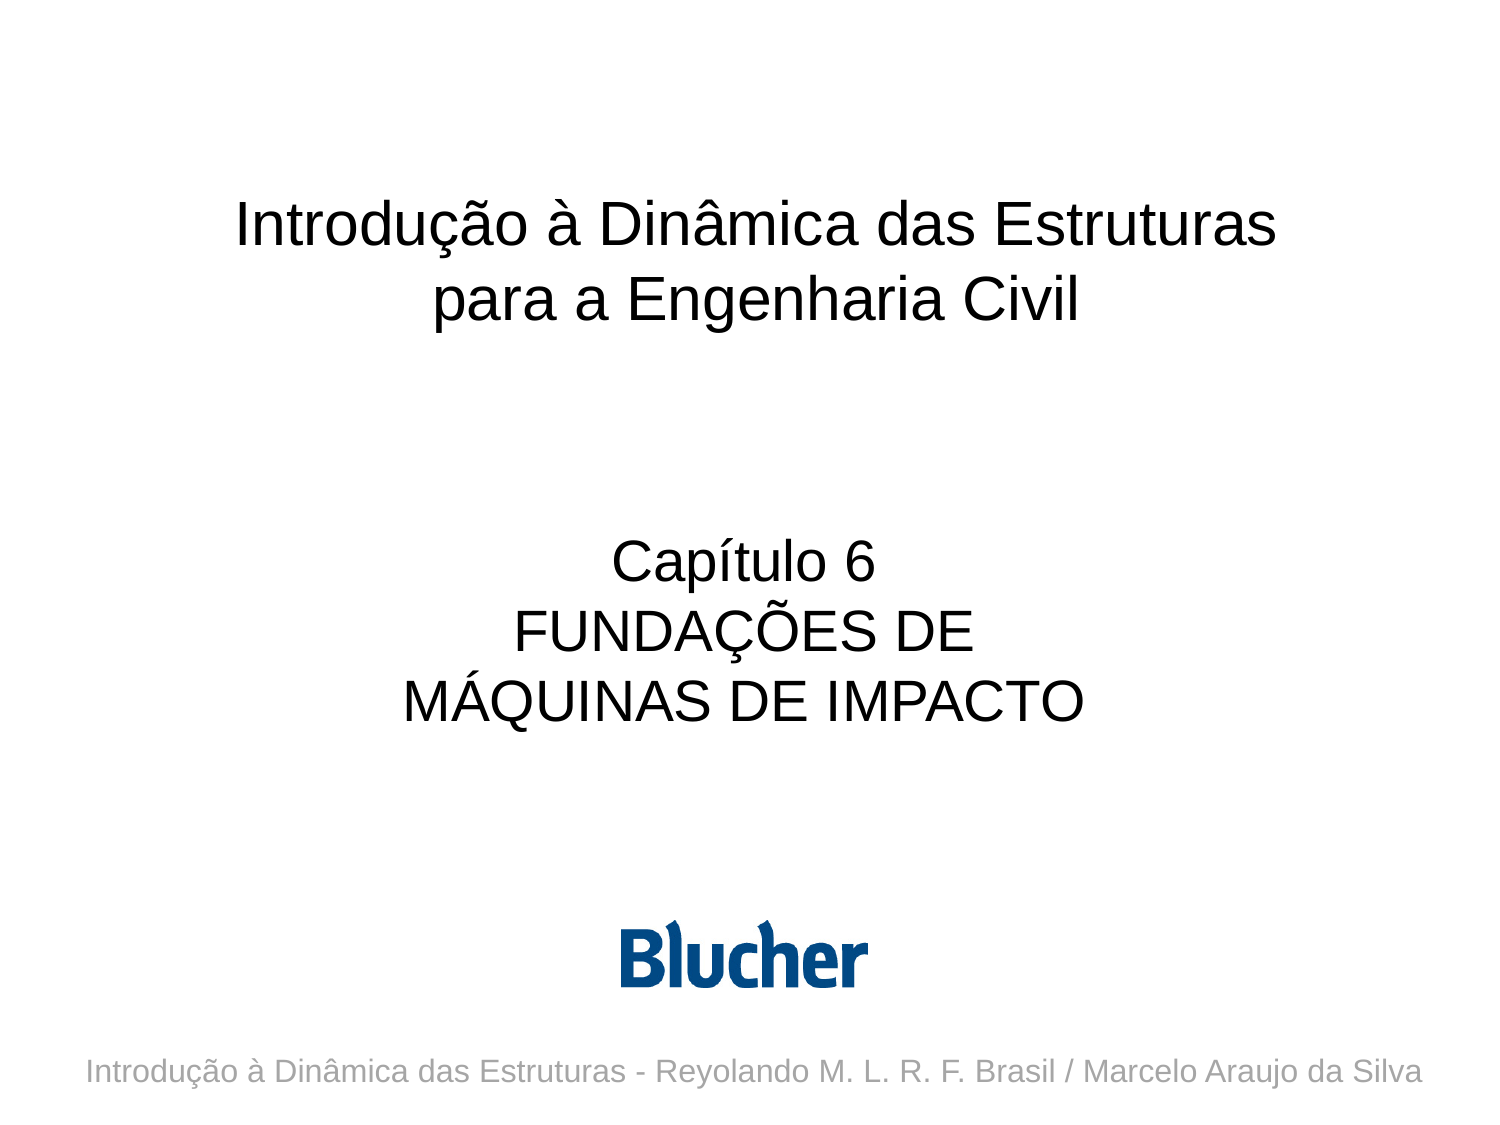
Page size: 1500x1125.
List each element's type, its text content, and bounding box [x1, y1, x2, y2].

footer Introdução à Dinâmica das Estruturas - Reyolando M. L. R. F. Brasil / Marcelo Araujo da Silva [0, 1042, 1500, 1103]
text_box Introdução à Dinâmica das Estruturas para a Engenharia Civil [119, 175, 1395, 468]
text_box Capítulo 6 FUNDAÇÕES DE MÁQUINAS DE IMPACTO [117, 515, 1372, 741]
picture [620, 920, 868, 988]
